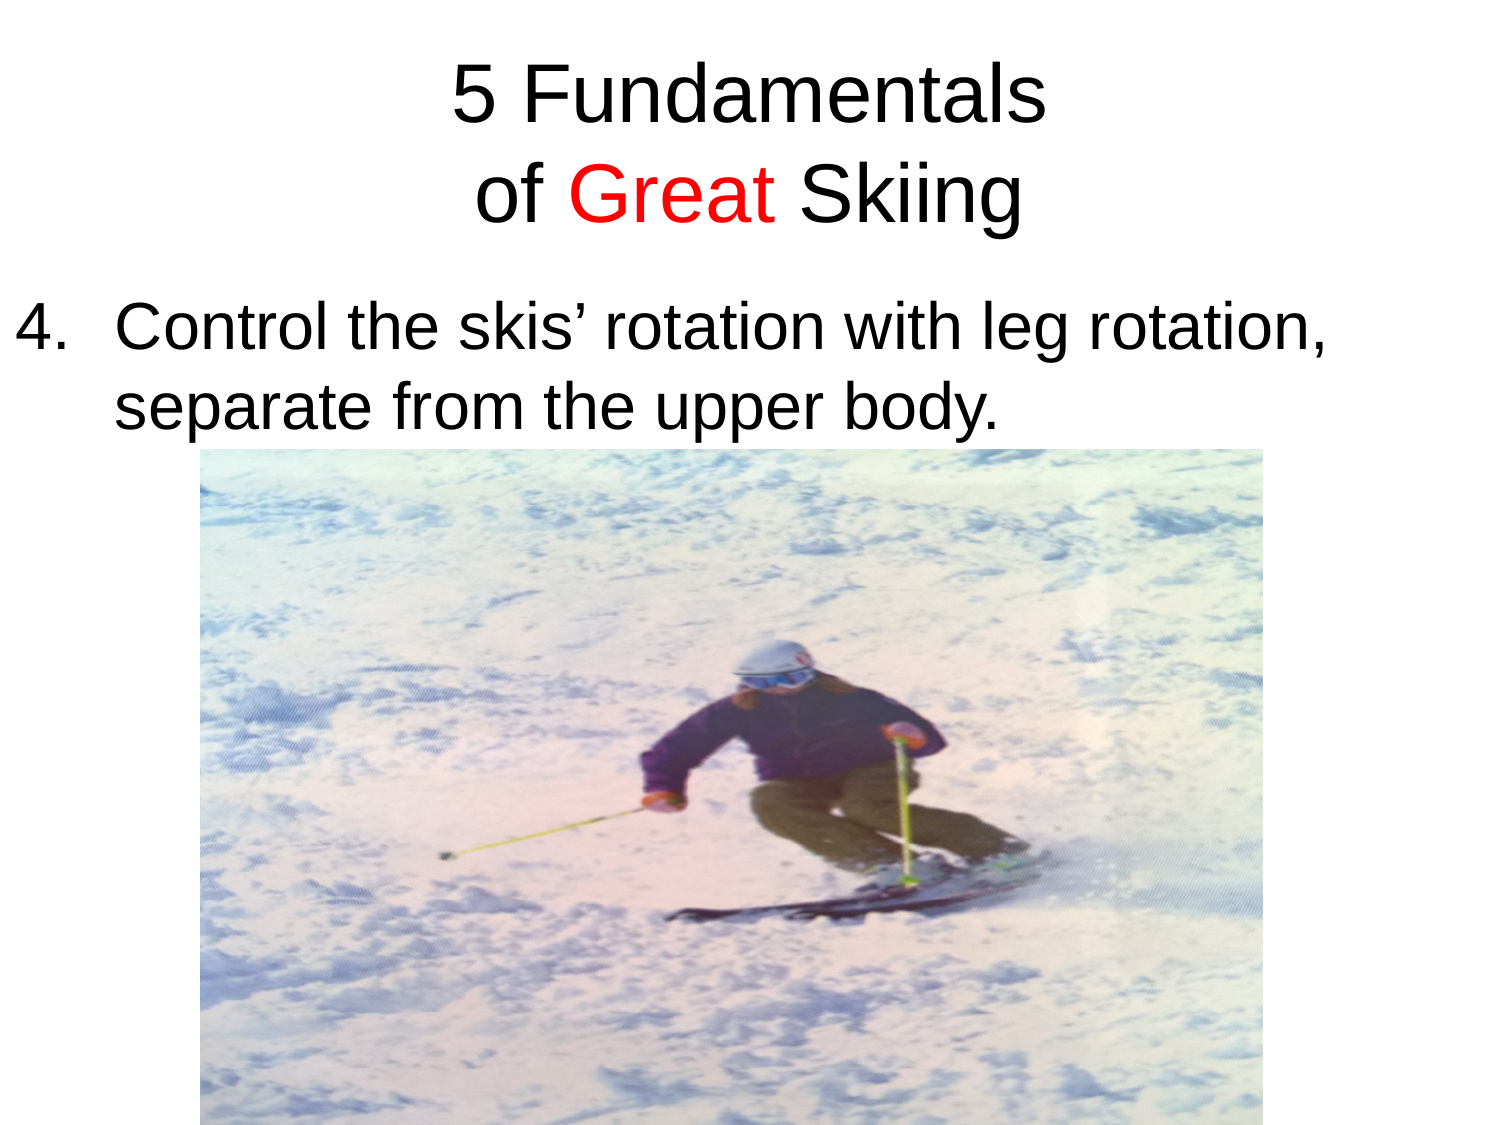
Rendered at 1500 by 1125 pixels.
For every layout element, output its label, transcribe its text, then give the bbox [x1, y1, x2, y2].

picture [199, 449, 1263, 1125]
list Control the skis’ rotation with leg rotation, separate from the upper body. [0, 275, 1350, 1018]
title 5 Fundamentals of Great Skiing [75, 45, 1425, 233]
